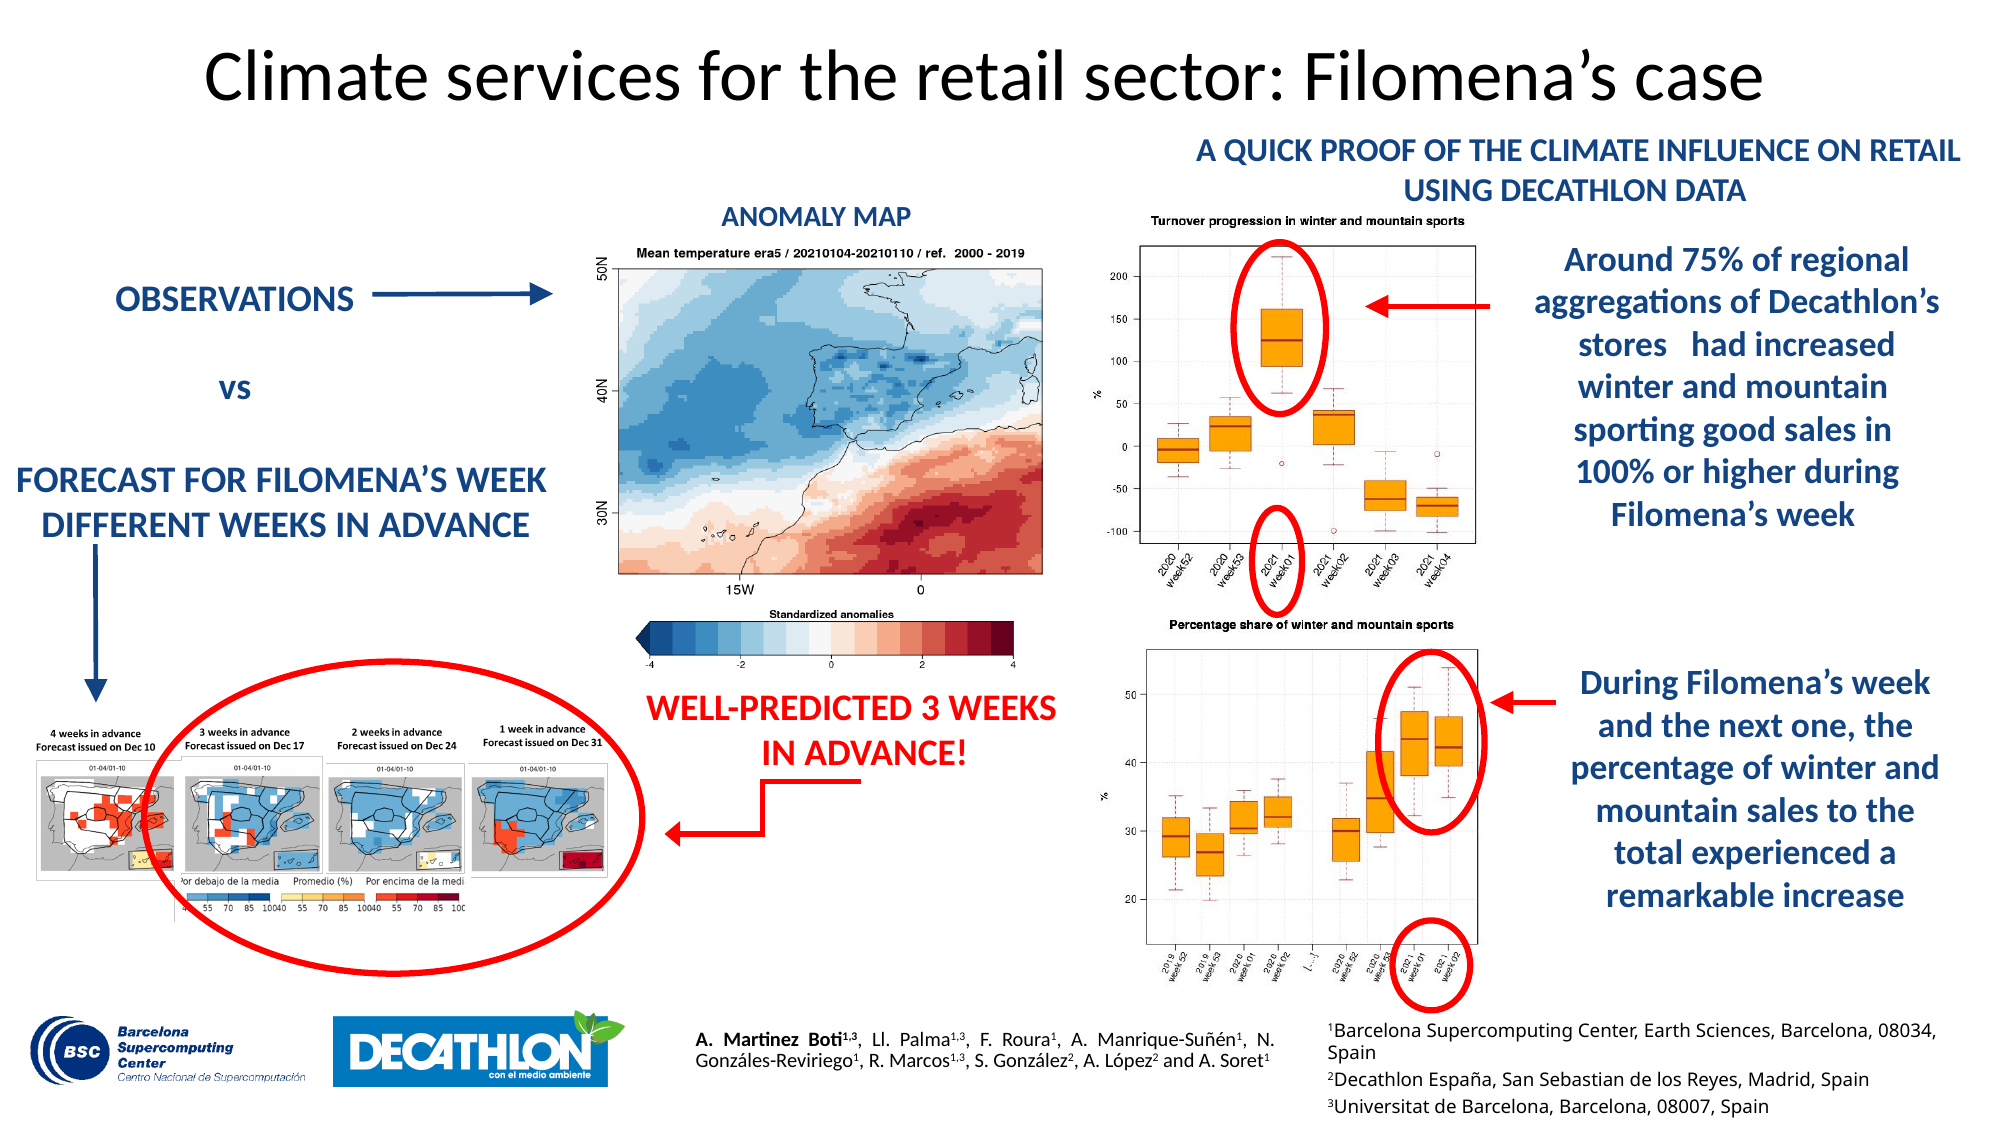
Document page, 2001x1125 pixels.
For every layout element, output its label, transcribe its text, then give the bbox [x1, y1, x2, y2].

picture [1089, 195, 1503, 1006]
text_box A. Martinez Boti1,3, Ll. Palma1,3, F. Roura1, A. Manrique-Suñén1, N. Gonzáles-Reviriego1, R. Marcos1,3, S. González2, A. López2 and A. Soret1 [680, 1021, 1290, 1103]
text_box FORECAST FOR FILOMENA’S WEEK DIFFERENT WEEKS IN ADVANCE [0, 446, 586, 518]
text_box vs [95, 354, 374, 416]
text_box [1414, 1006, 1448, 1011]
text_box OBSERVATIONS [0, 266, 586, 337]
picture [333, 1010, 626, 1088]
text_box Around 75% of regional aggregations of Decathlon’s stores had increased winter and mountain sporting good sales in 100% or higher during Filomena’s week [1519, 228, 1955, 541]
text_box ANOMALY MAP [316, 189, 1158, 261]
text_box WELL-PREDICTED 3 WEEKS IN ADVANCE! [631, 675, 1090, 780]
text_box [208, 922, 579, 974]
text_box 1Barcelona Supercomputing Center, Earth Sciences, Barcelona, 08034, Spain 2Decathlon España, San Sebastian de los Reyes, Madrid, Spain 3Universitat de Barcelona, Barcelona, 08007, Spain [1312, 1011, 2000, 1125]
picture [28, 718, 612, 922]
text_box A QUICK PROOF OF THE CLIMATE INFLUENCE ON RETAIL USING DECATHLON DATA [1158, 121, 2000, 216]
title Climate services for the retail sector: Filomena’s case [72, 18, 1898, 124]
picture [586, 236, 1047, 672]
text_box [612, 743, 643, 893]
text_box During Filomena’s week and the next one, the percentage of winter and mountain sales to the total experienced a remarkable increase [1555, 651, 1956, 922]
picture [28, 1012, 307, 1088]
text_box [201, 661, 585, 718]
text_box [664, 781, 861, 834]
